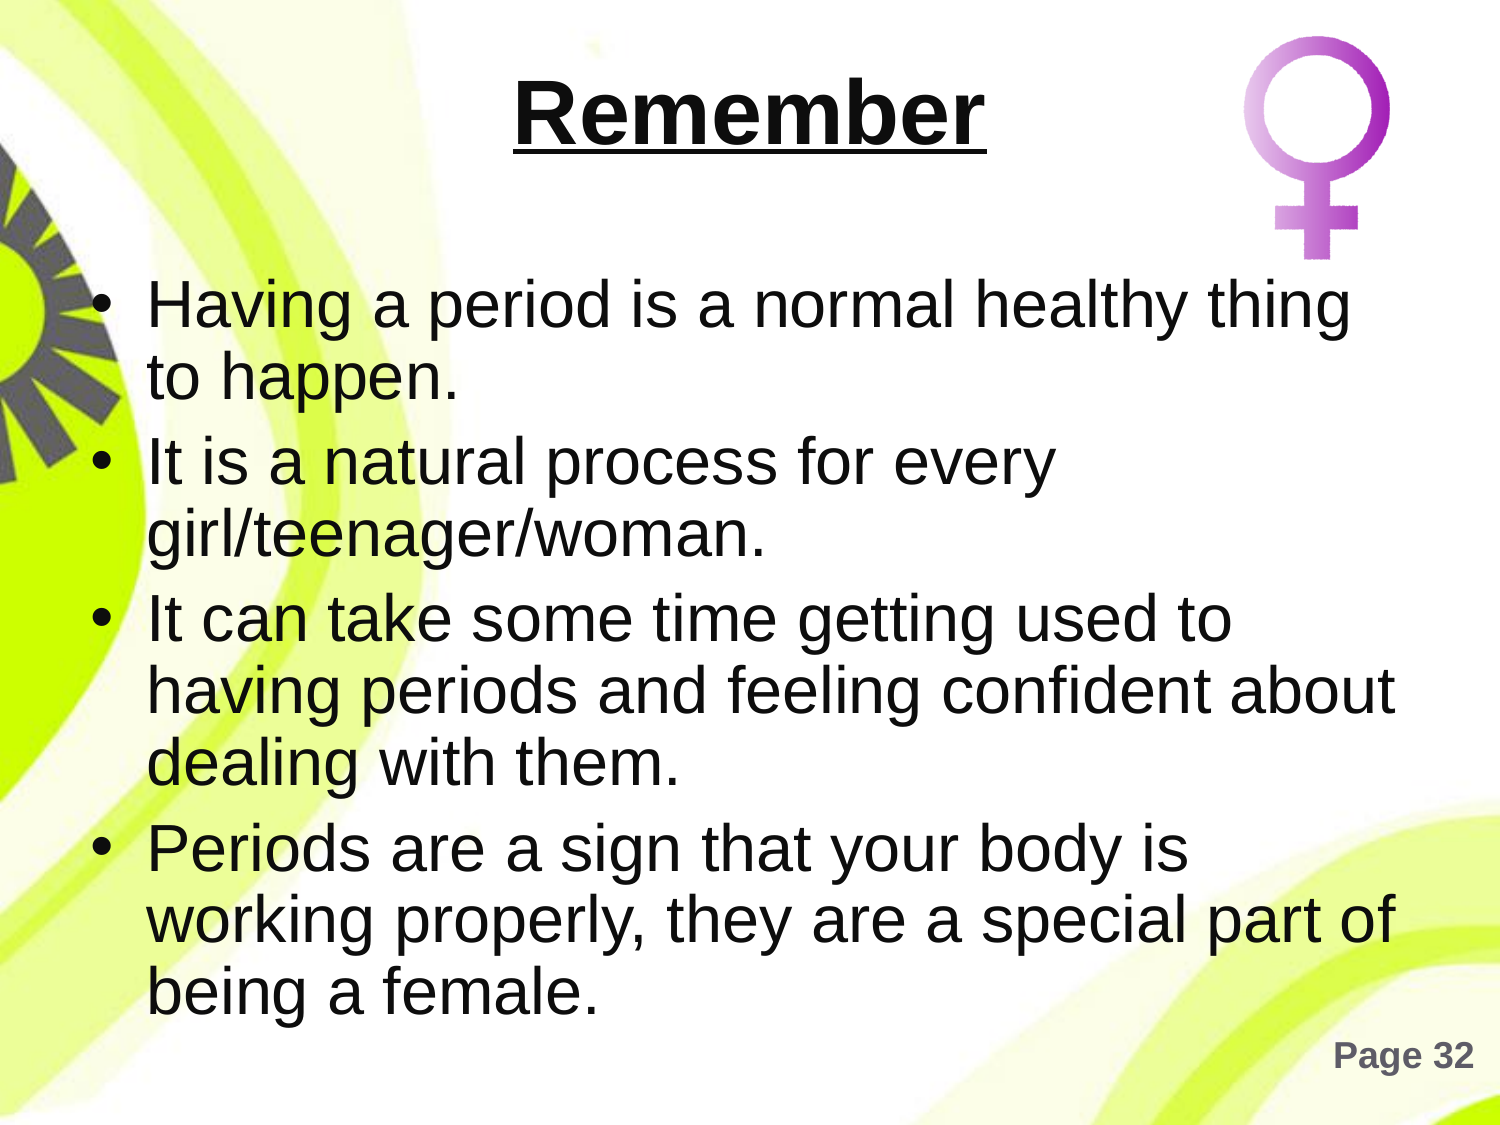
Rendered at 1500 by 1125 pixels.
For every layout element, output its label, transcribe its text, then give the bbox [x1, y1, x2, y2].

title Remember [75, 45, 1193, 233]
picture [0, 0, 1500, 1125]
list Having a period is a normal healthy thing to happen. It is a natural process for every girl/teenager/woman. It can take some time getting used to having periods and feeling confident about dealing with them. Periods are a sign that your body is working properly, they are a special part of being a female. [75, 262, 1425, 1047]
